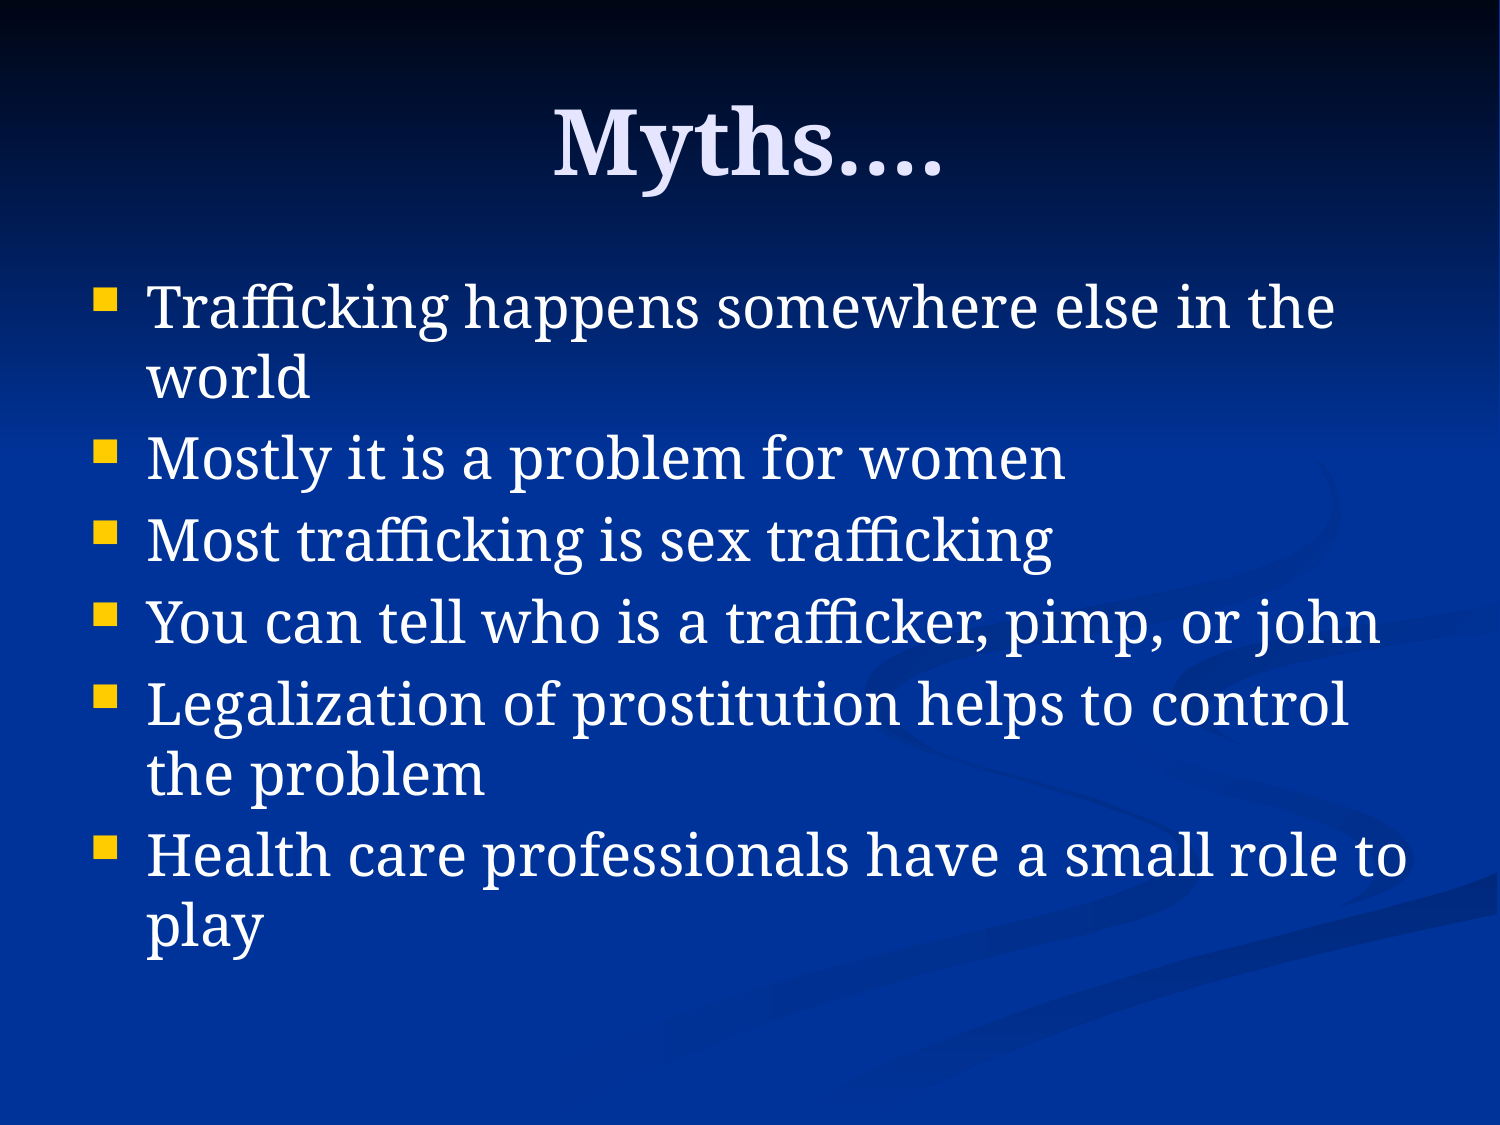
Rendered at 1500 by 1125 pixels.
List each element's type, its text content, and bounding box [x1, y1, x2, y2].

list Trafficking happens somewhere else in the world Mostly it is a problem for women Most trafficking is sex trafficking You can tell who is a trafficker, pimp, or john Legalization of prostitution helps to control the problem Health care professionals have a small role to play [74, 262, 1426, 1006]
title Myths…. [74, 44, 1426, 233]
